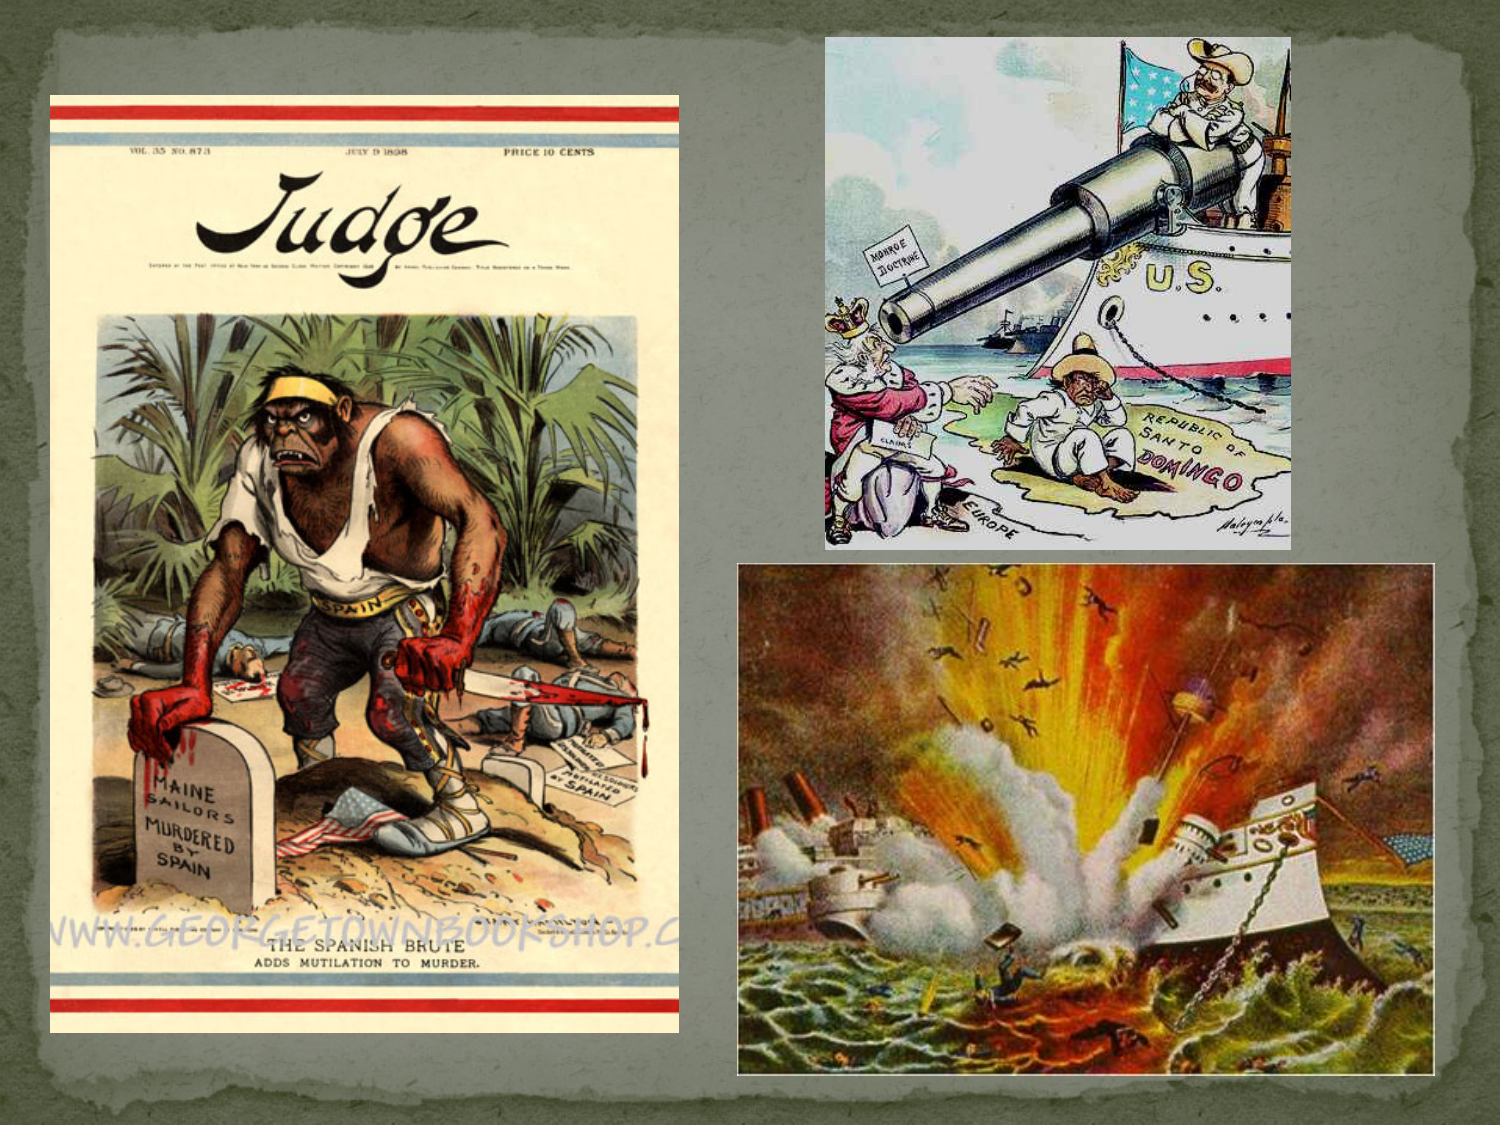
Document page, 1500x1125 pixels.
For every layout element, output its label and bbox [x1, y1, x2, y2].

picture [825, 37, 1291, 550]
picture [50, 95, 679, 1033]
picture [737, 563, 1435, 1076]
